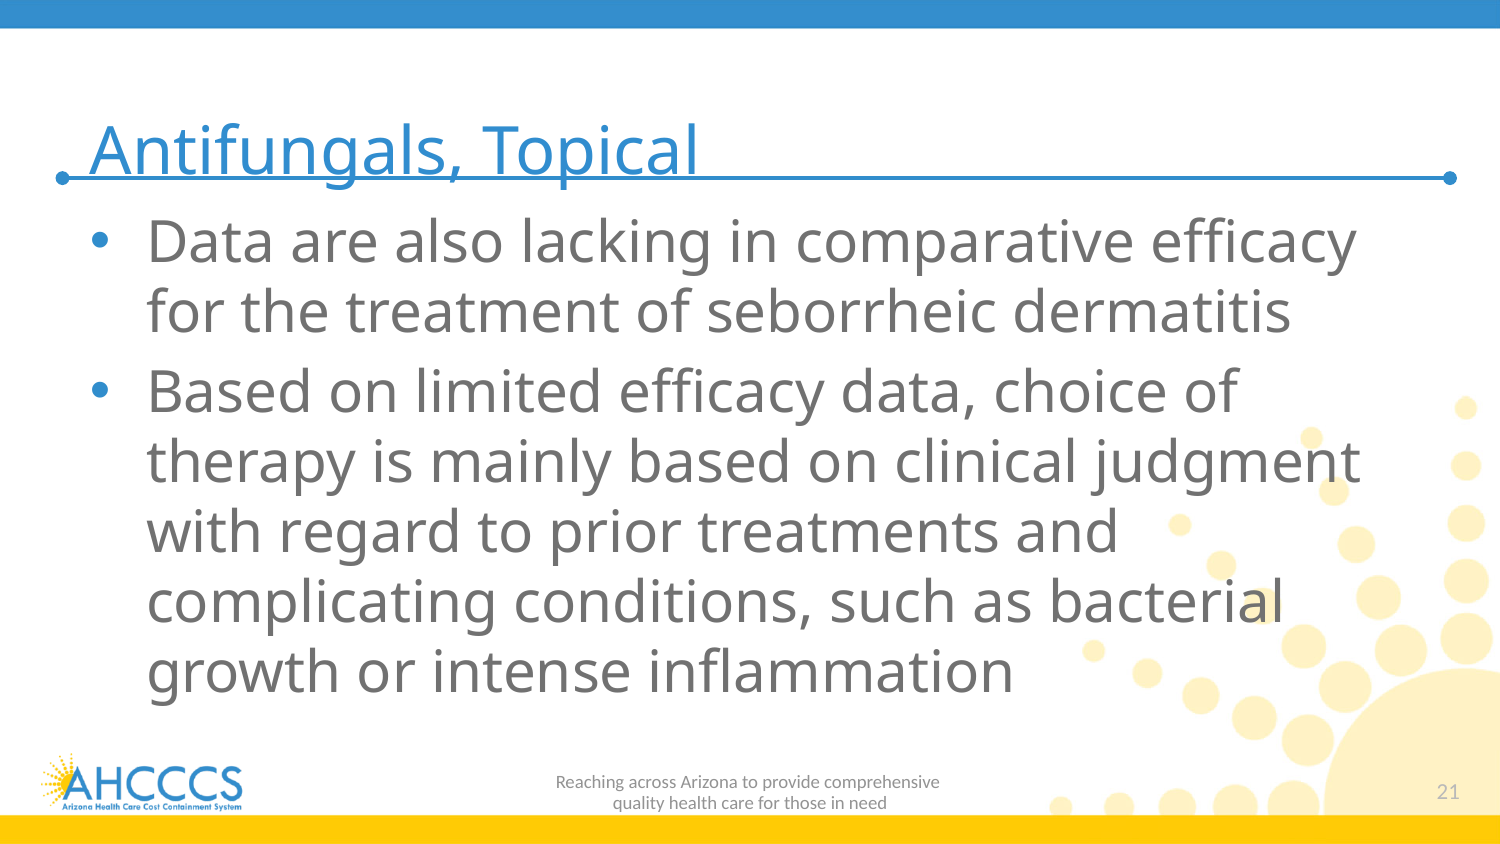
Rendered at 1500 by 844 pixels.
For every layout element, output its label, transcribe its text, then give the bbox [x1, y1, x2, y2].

picture [0, 0, 1500, 764]
list Data are also lacking in comparative efficacy for the treatment of seborrheic dermatitis Based on limited efficacy data, choice of therapy is mainly based on clinical judgment with regard to prior treatments and complicating conditions, such as bacterial growth or intense inflammation [75, 196, 1450, 735]
footer Reaching across Arizona to provide comprehensive quality health care for those in need [0, 764, 1500, 844]
title Antifungals, Topical [75, 45, 1438, 196]
